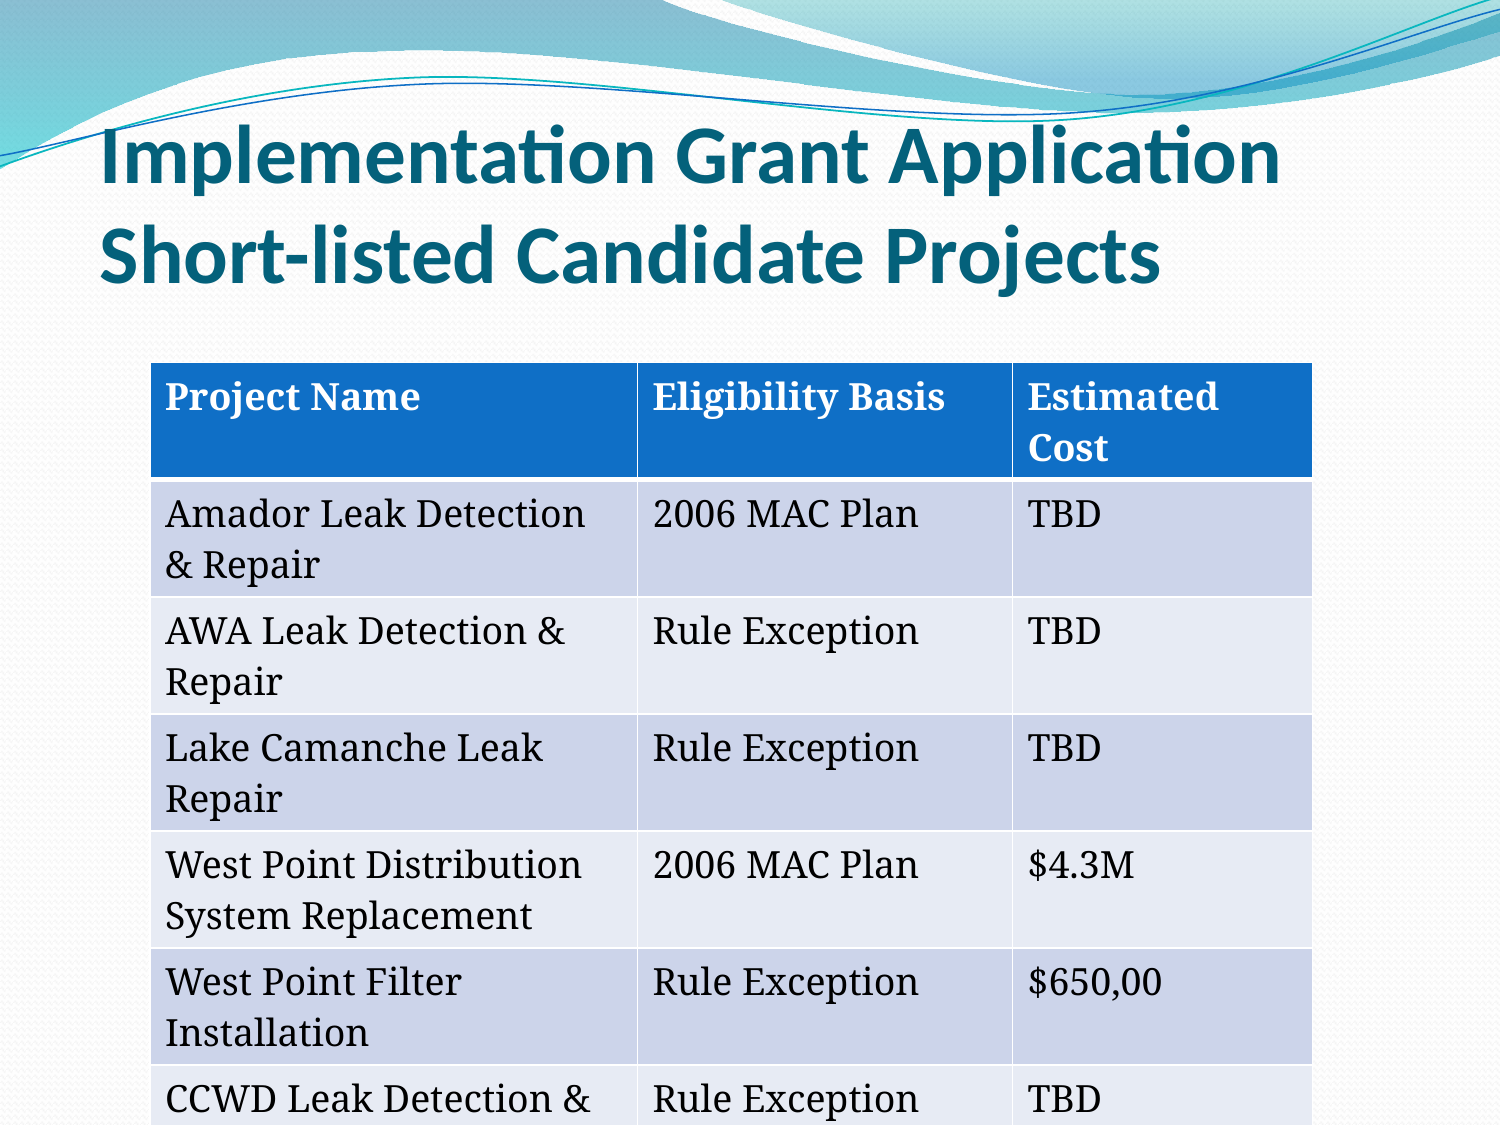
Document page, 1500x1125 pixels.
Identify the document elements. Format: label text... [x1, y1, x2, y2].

table_cell Rule Exception [638, 1066, 1012, 1125]
table_cell TBD [1013, 482, 1312, 596]
table_cell AWA Leak Detection & Repair [151, 598, 637, 713]
table_cell Rule Exception [638, 598, 1012, 713]
table_cell 2006 MAC Plan [638, 482, 1012, 596]
table_cell TBD [1013, 1066, 1312, 1125]
table_cell Rule Exception [638, 715, 1012, 830]
table_cell $4.3M [1013, 832, 1312, 947]
list [74, 317, 1426, 1038]
table_cell West Point Distribution System Replacement [151, 832, 637, 947]
table_cell TBD [1013, 598, 1312, 713]
table_header Project Name [151, 363, 637, 477]
table_cell West Point Filter Installation [151, 949, 637, 1064]
table_header Estimated Cost [1013, 363, 1312, 477]
table_cell Amador Leak Detection & Repair [151, 482, 637, 596]
table_cell CCWD Leak Detection & Repair [151, 1066, 637, 1125]
table_cell Rule Exception [638, 949, 1012, 1064]
table_cell $650,00 [1013, 949, 1312, 1064]
title Implementation Grant Application Short-listed Candidate Projects [99, 87, 1426, 301]
table_cell Lake Camanche Leak Repair [151, 715, 637, 830]
table_cell 2006 MAC Plan [638, 832, 1012, 947]
table_header Eligibility Basis [638, 363, 1012, 477]
table_cell TBD [1013, 715, 1312, 830]
